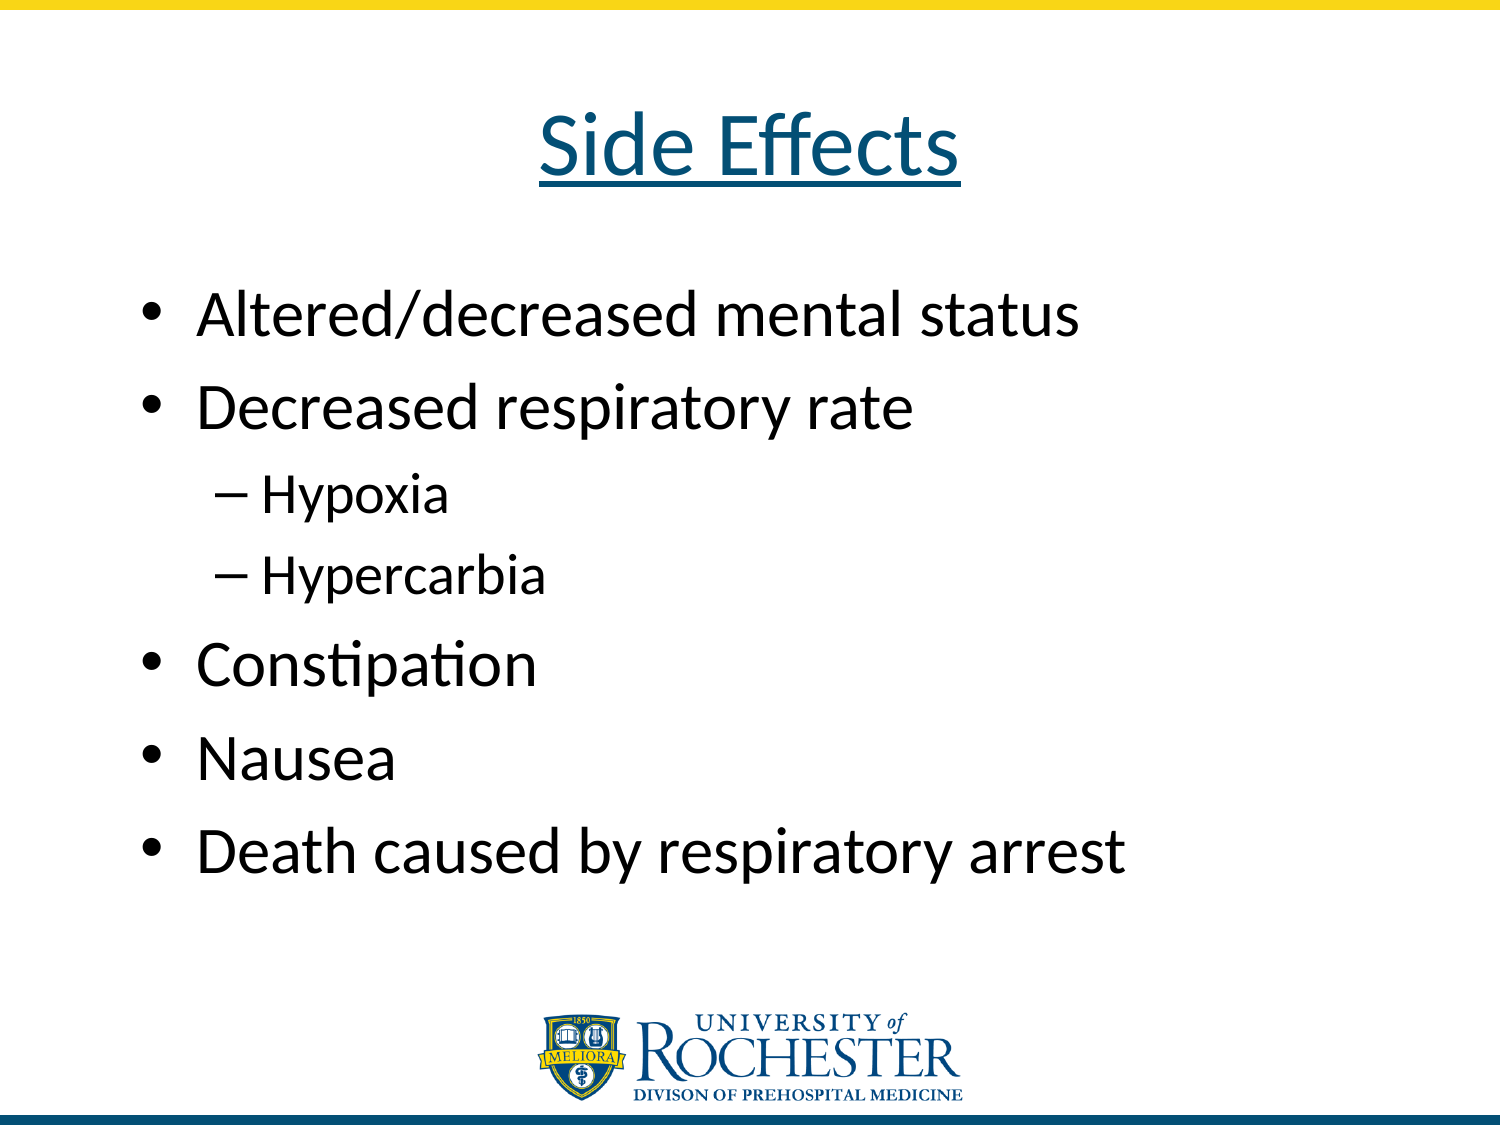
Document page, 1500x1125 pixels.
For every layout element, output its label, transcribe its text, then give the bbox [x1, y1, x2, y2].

list Altered/decreased mental status Decreased respiratory rate Hypoxia Hypercarbia Constipation Nausea Death caused by respiratory arrest [125, 262, 1400, 1005]
picture [535, 1012, 965, 1103]
title Side Effects [75, 45, 1425, 233]
